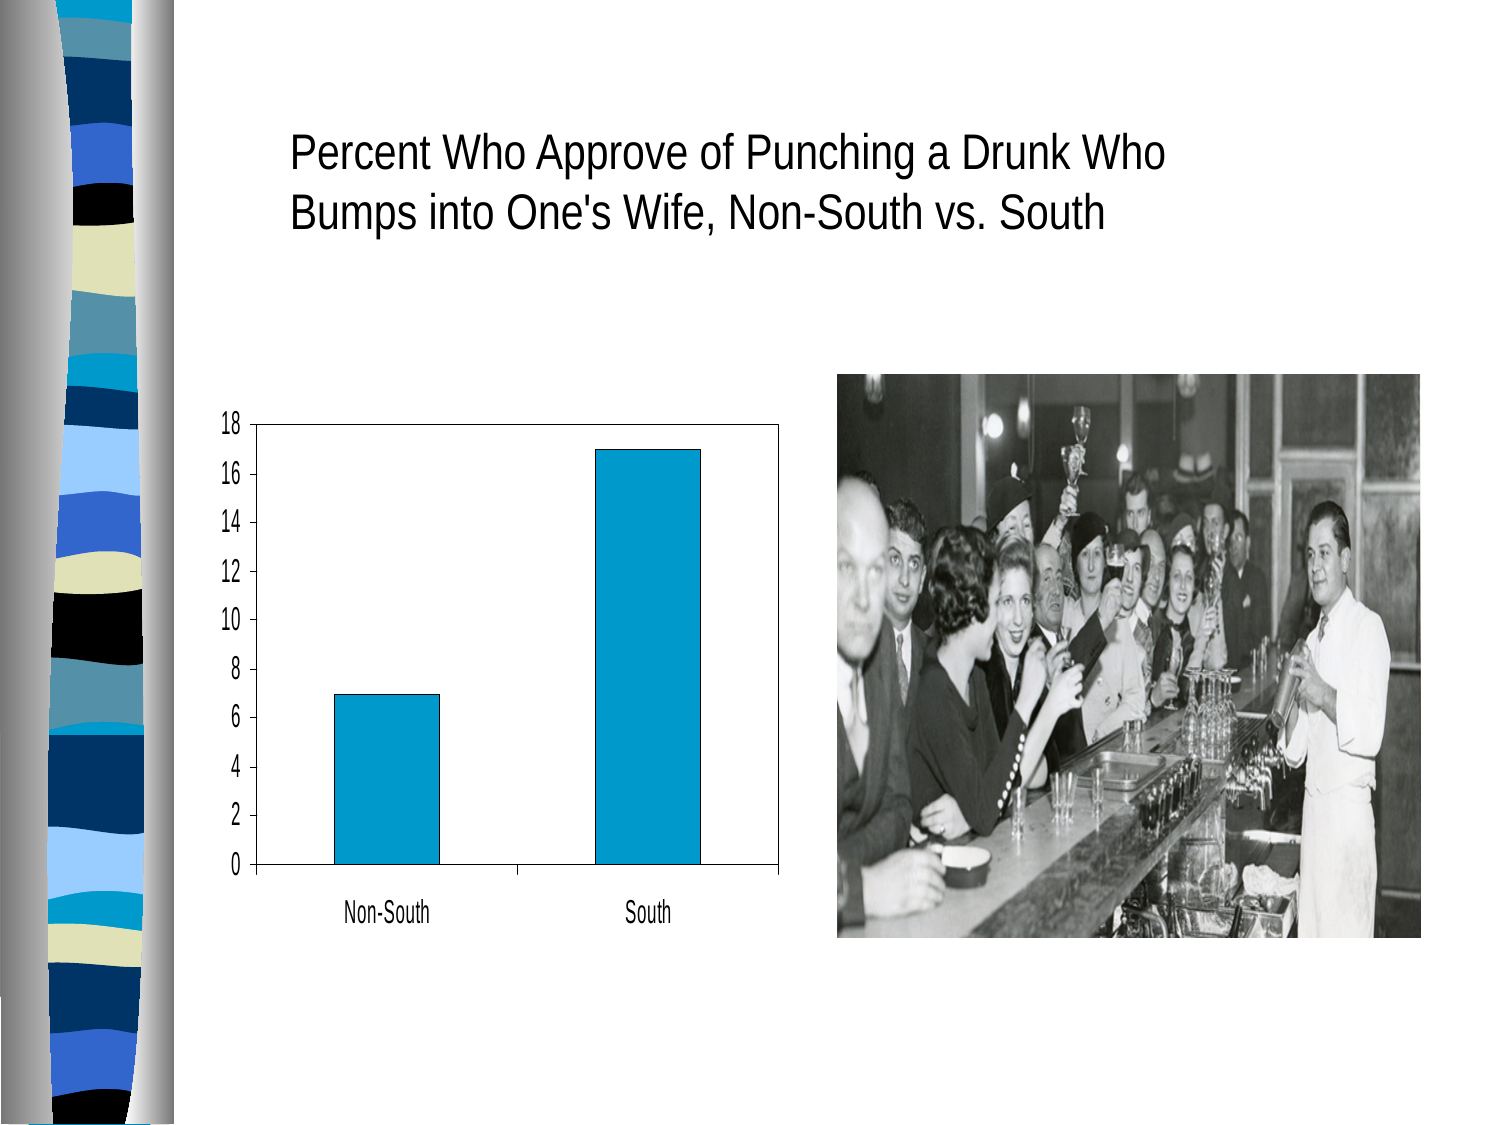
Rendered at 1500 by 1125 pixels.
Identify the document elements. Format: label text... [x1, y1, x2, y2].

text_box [204, 374, 793, 963]
picture [837, 374, 1421, 938]
text_box Percent Who Approve of Punching a Drunk Who Bumps into One's Wife, Non-South vs. South [274, 112, 1313, 248]
